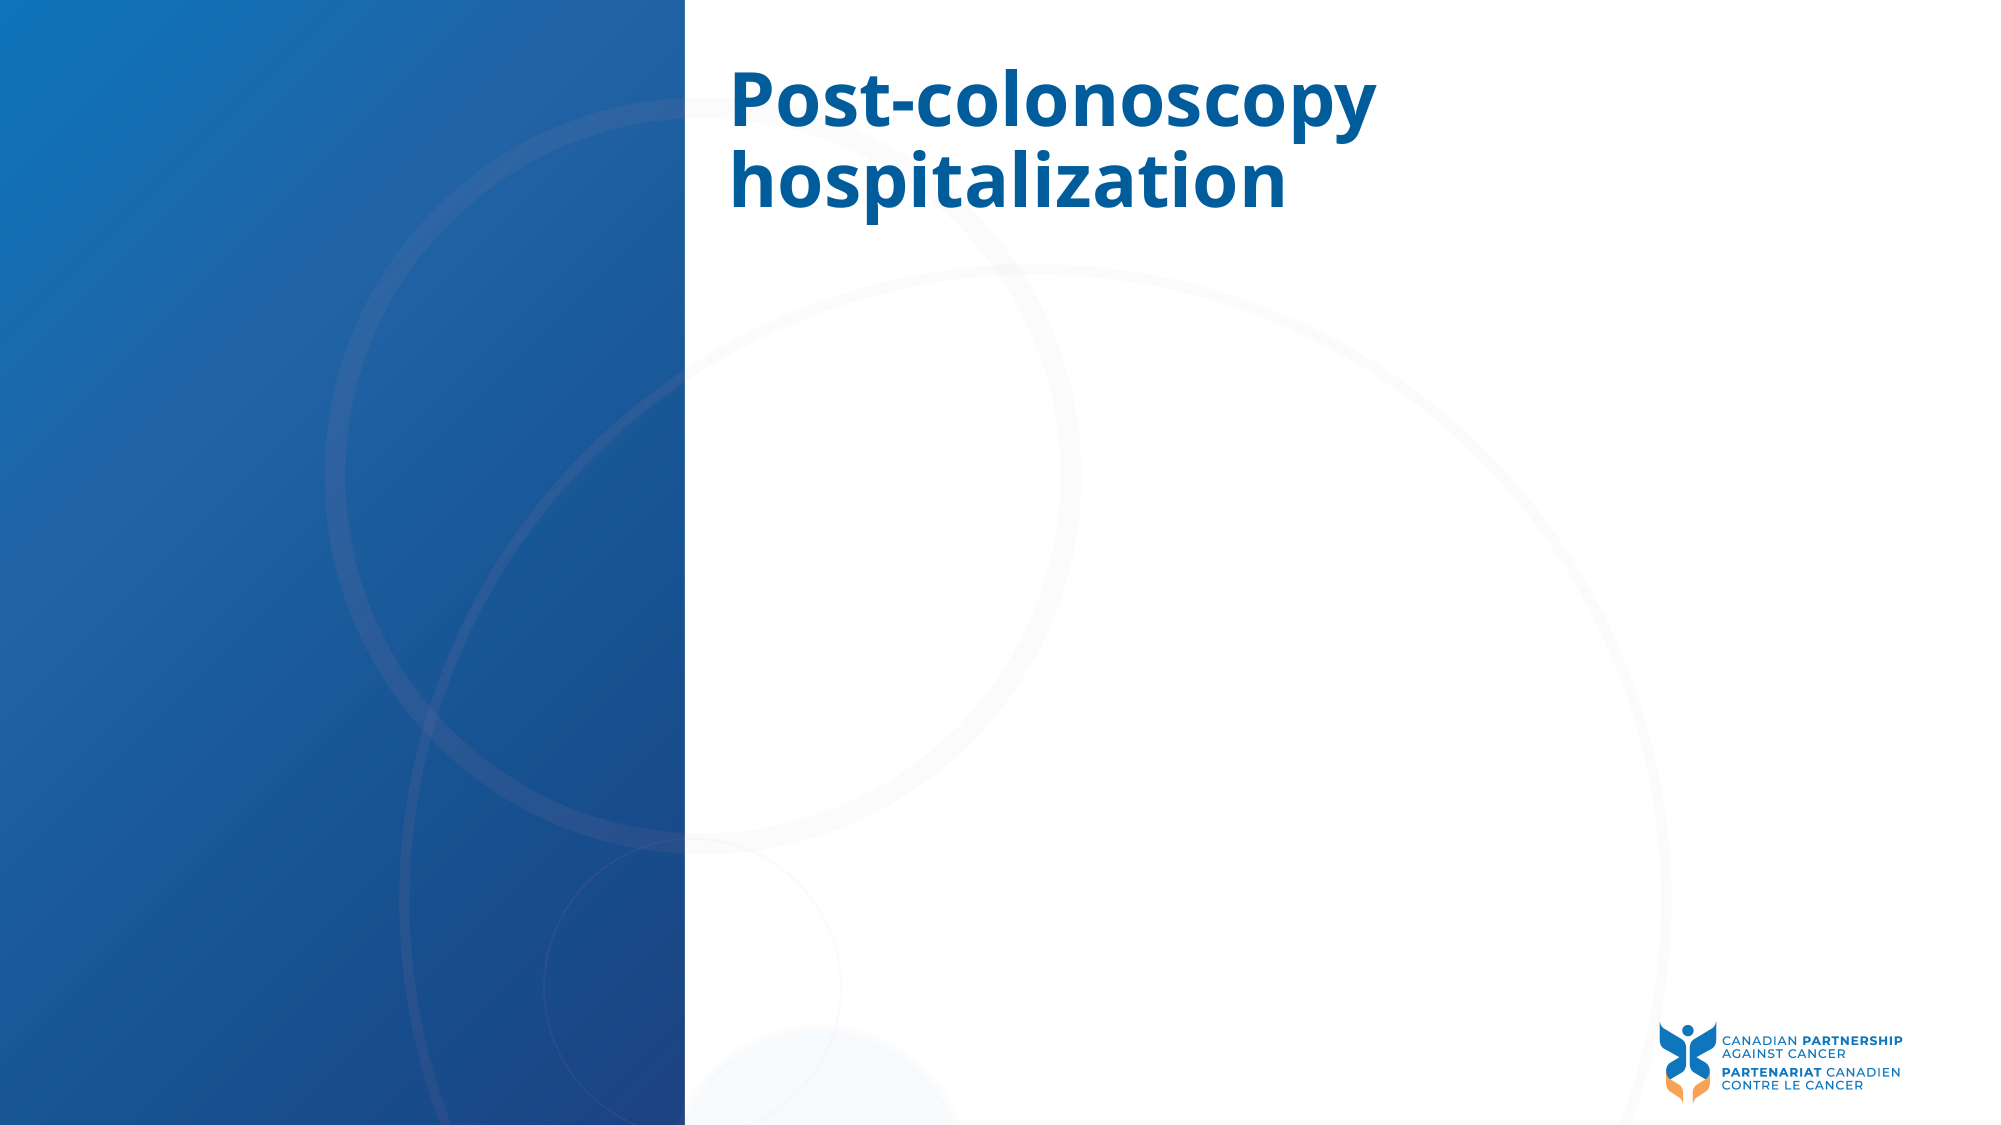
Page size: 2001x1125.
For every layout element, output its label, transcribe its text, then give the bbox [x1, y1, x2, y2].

picture [0, 0, 2001, 1125]
title Post-colonoscopy hospitalization [713, 80, 1863, 205]
